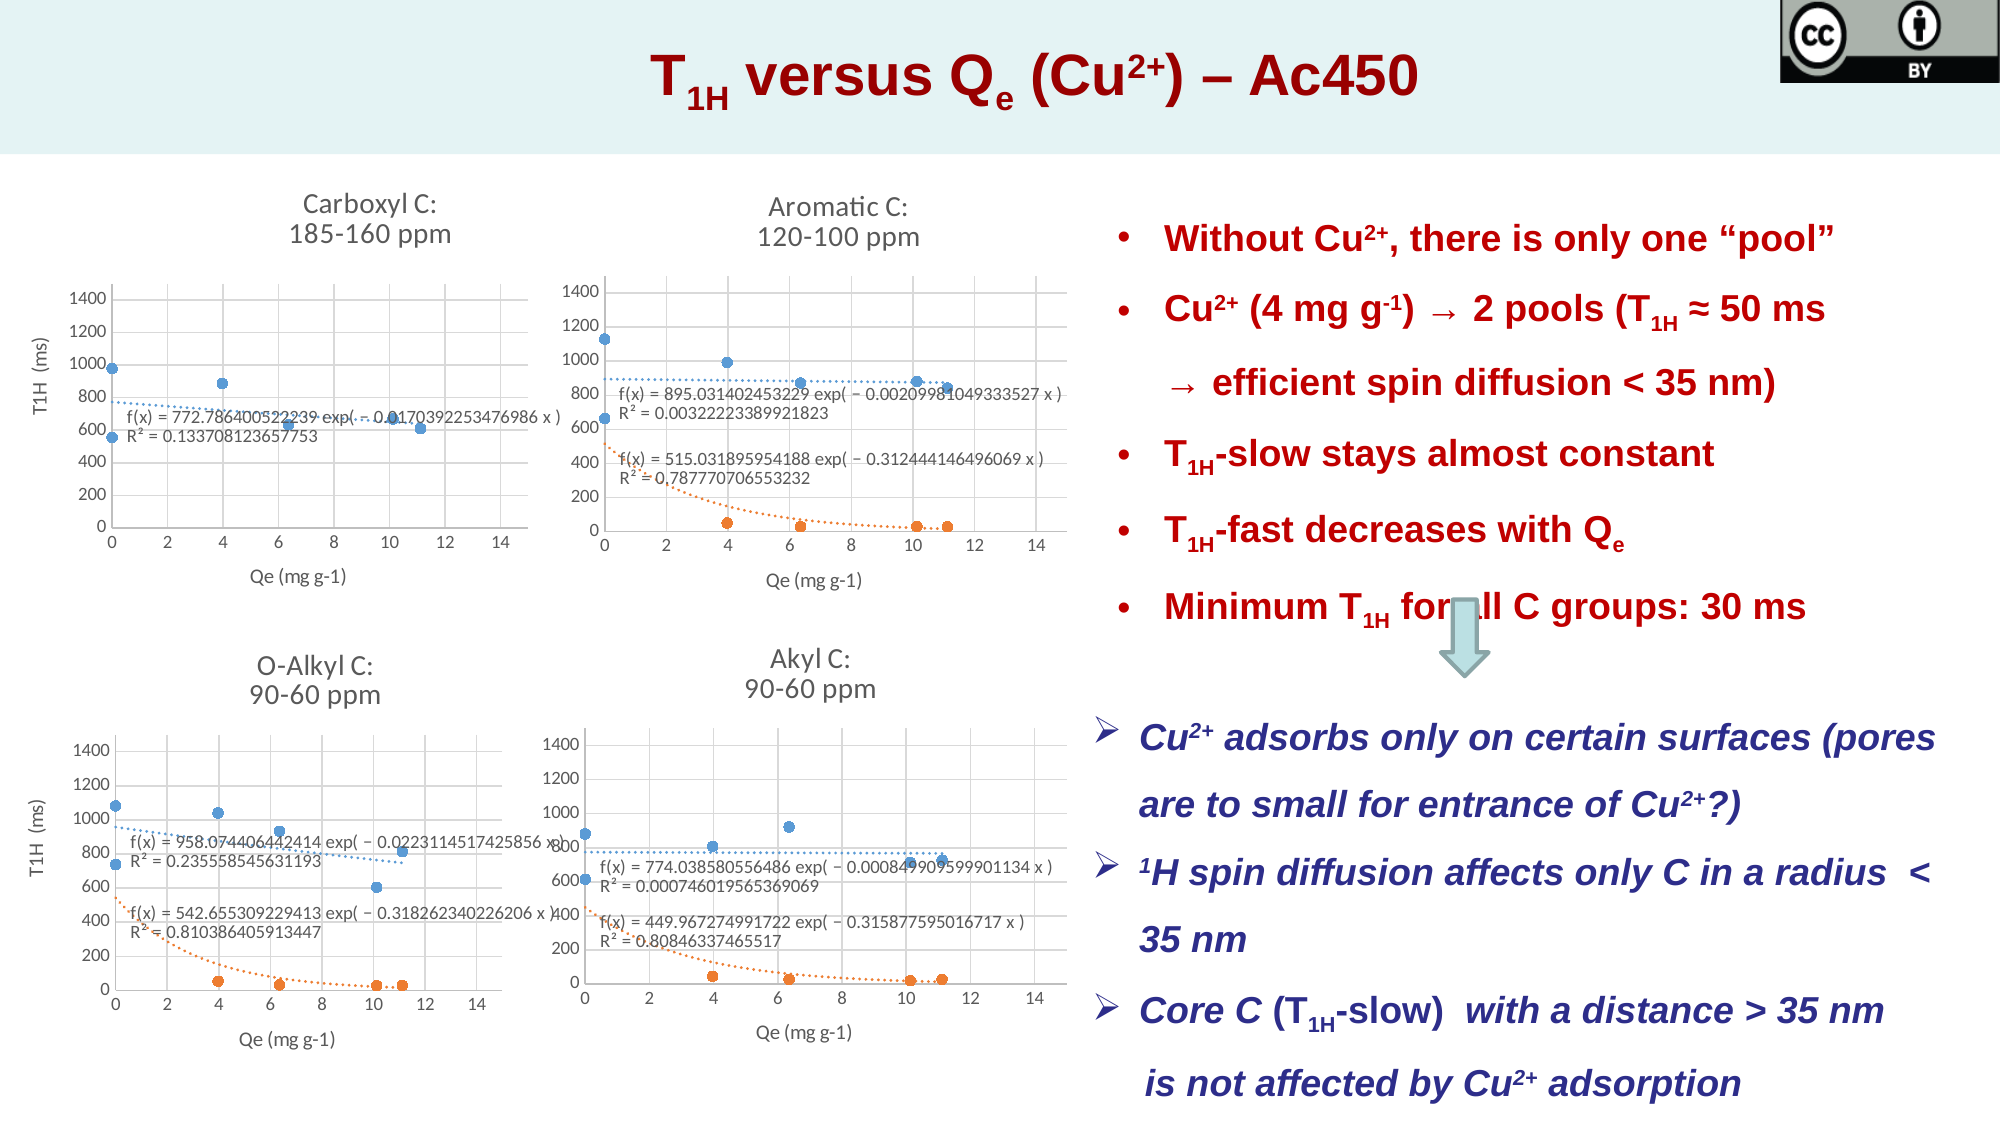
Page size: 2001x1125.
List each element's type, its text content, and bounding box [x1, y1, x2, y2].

text_box T1H versus Qe (Cu2+) – Ac450 [0, 0, 2000, 155]
text_box Without Cu2+, there is only one “pool” Cu2+ (4 mg g-1) → 2 pools (T1H ≈ 50 ms → efficient spin diffusion < 35 nm) T1H-slow stays almost constant T1H-fast decreases with Qe Minimum T1H for all C groups: 30 ms [1102, 184, 1874, 682]
text_box Cu2+ adsorbs only on certain surfaces (pores are to small for entrance of Cu2+?) 1H spin diffusion affects only C in a radius < 35 nm Core C (T1H-slow) with a distance > 35 nm is not affected by Cu2+ adsorption [1077, 682, 1958, 1112]
chart [0, 625, 1078, 1083]
picture [1780, 0, 2000, 84]
chart [0, 170, 1078, 624]
text_box [1438, 597, 1491, 679]
